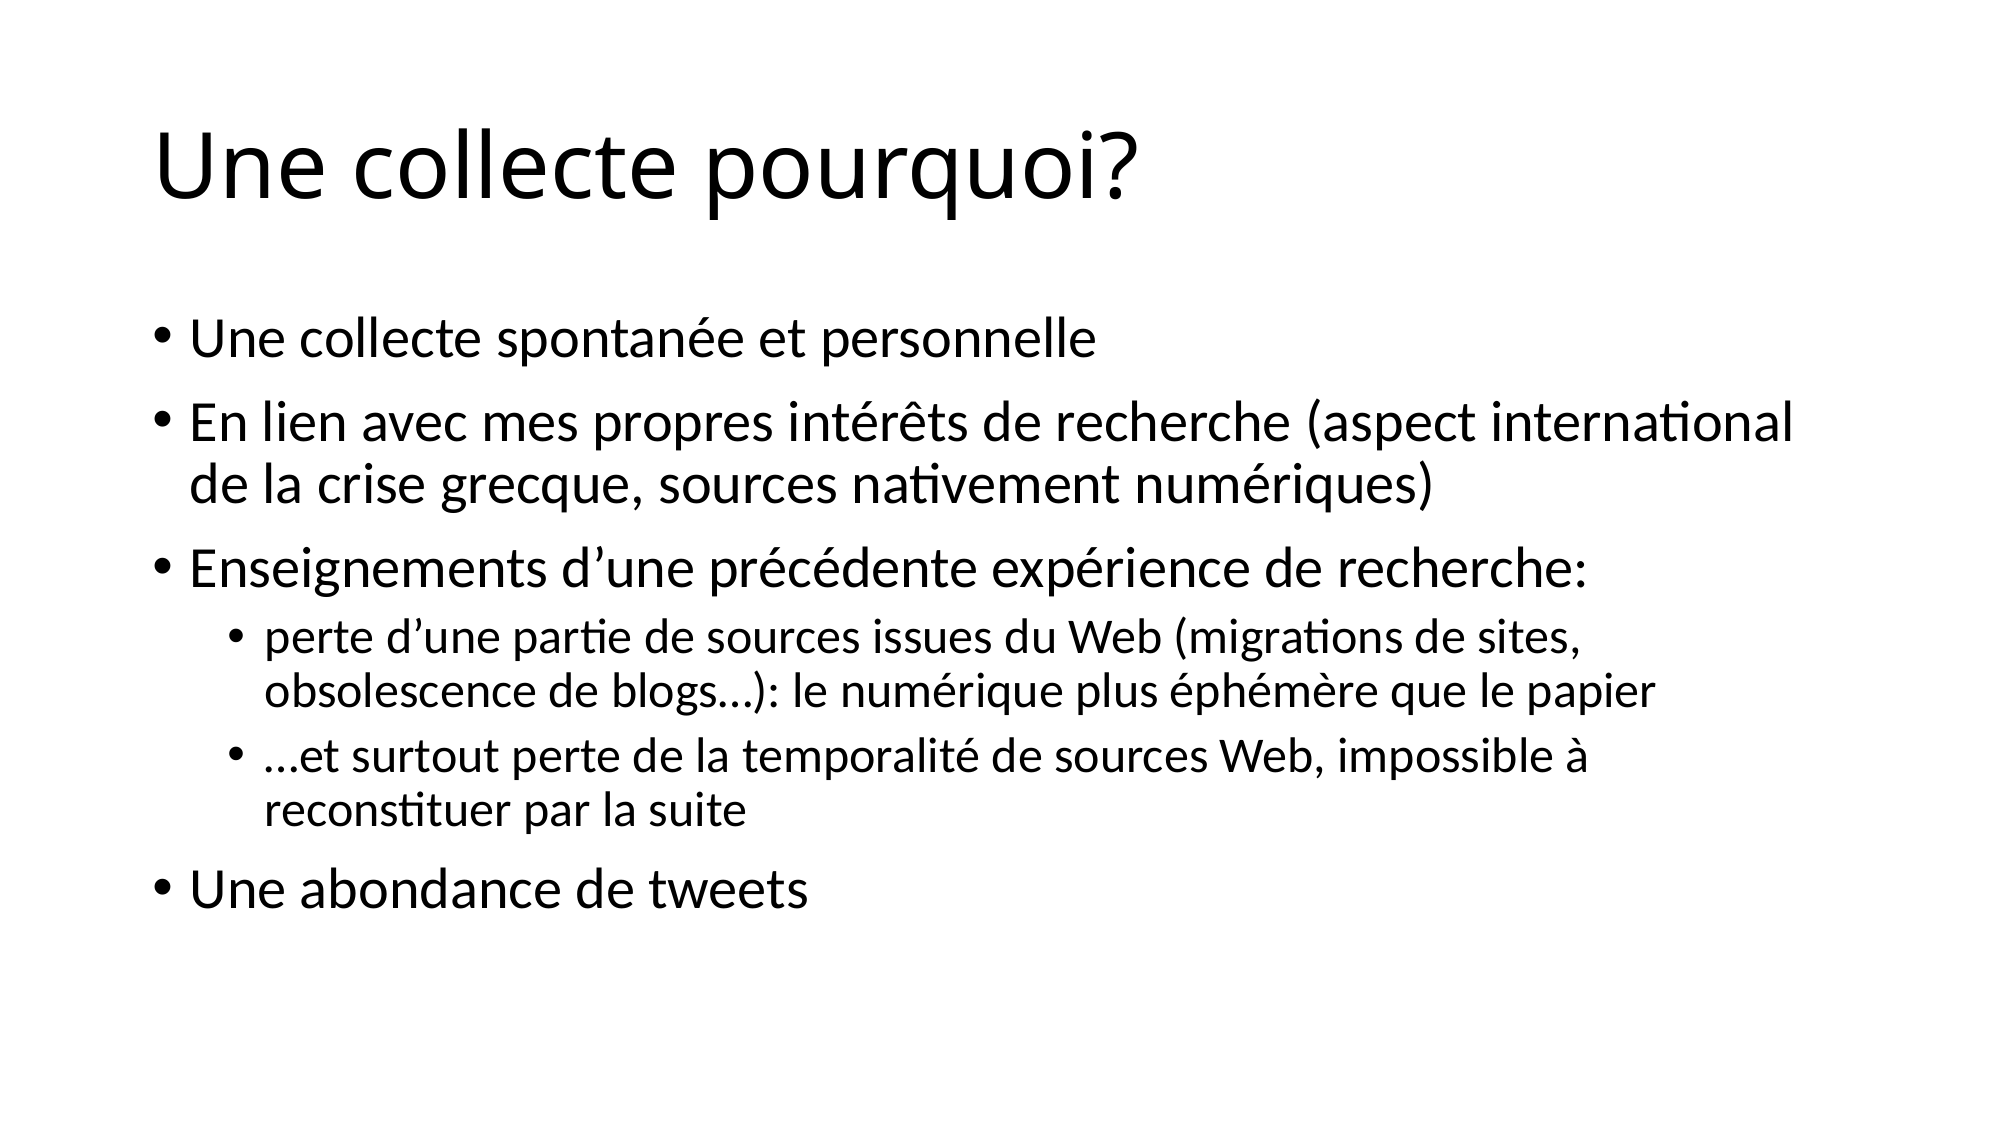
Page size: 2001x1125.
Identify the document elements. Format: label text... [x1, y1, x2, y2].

list Une collecte spontanée et personnelle En lien avec mes propres intérêts de recherche (aspect international de la crise grecque, sources nativement numériques) Enseignements d’une précédente expérience de recherche: perte d’une partie de sources issues du Web (migrations de sites, obsolescence de blogs…): le numérique plus éphémère que le papier …et surtout perte de la temporalité de sources Web, impossible à reconstituer par la suite Une abondance de tweets [137, 299, 1863, 1014]
title Une collecte pourquoi? [137, 59, 1863, 278]
